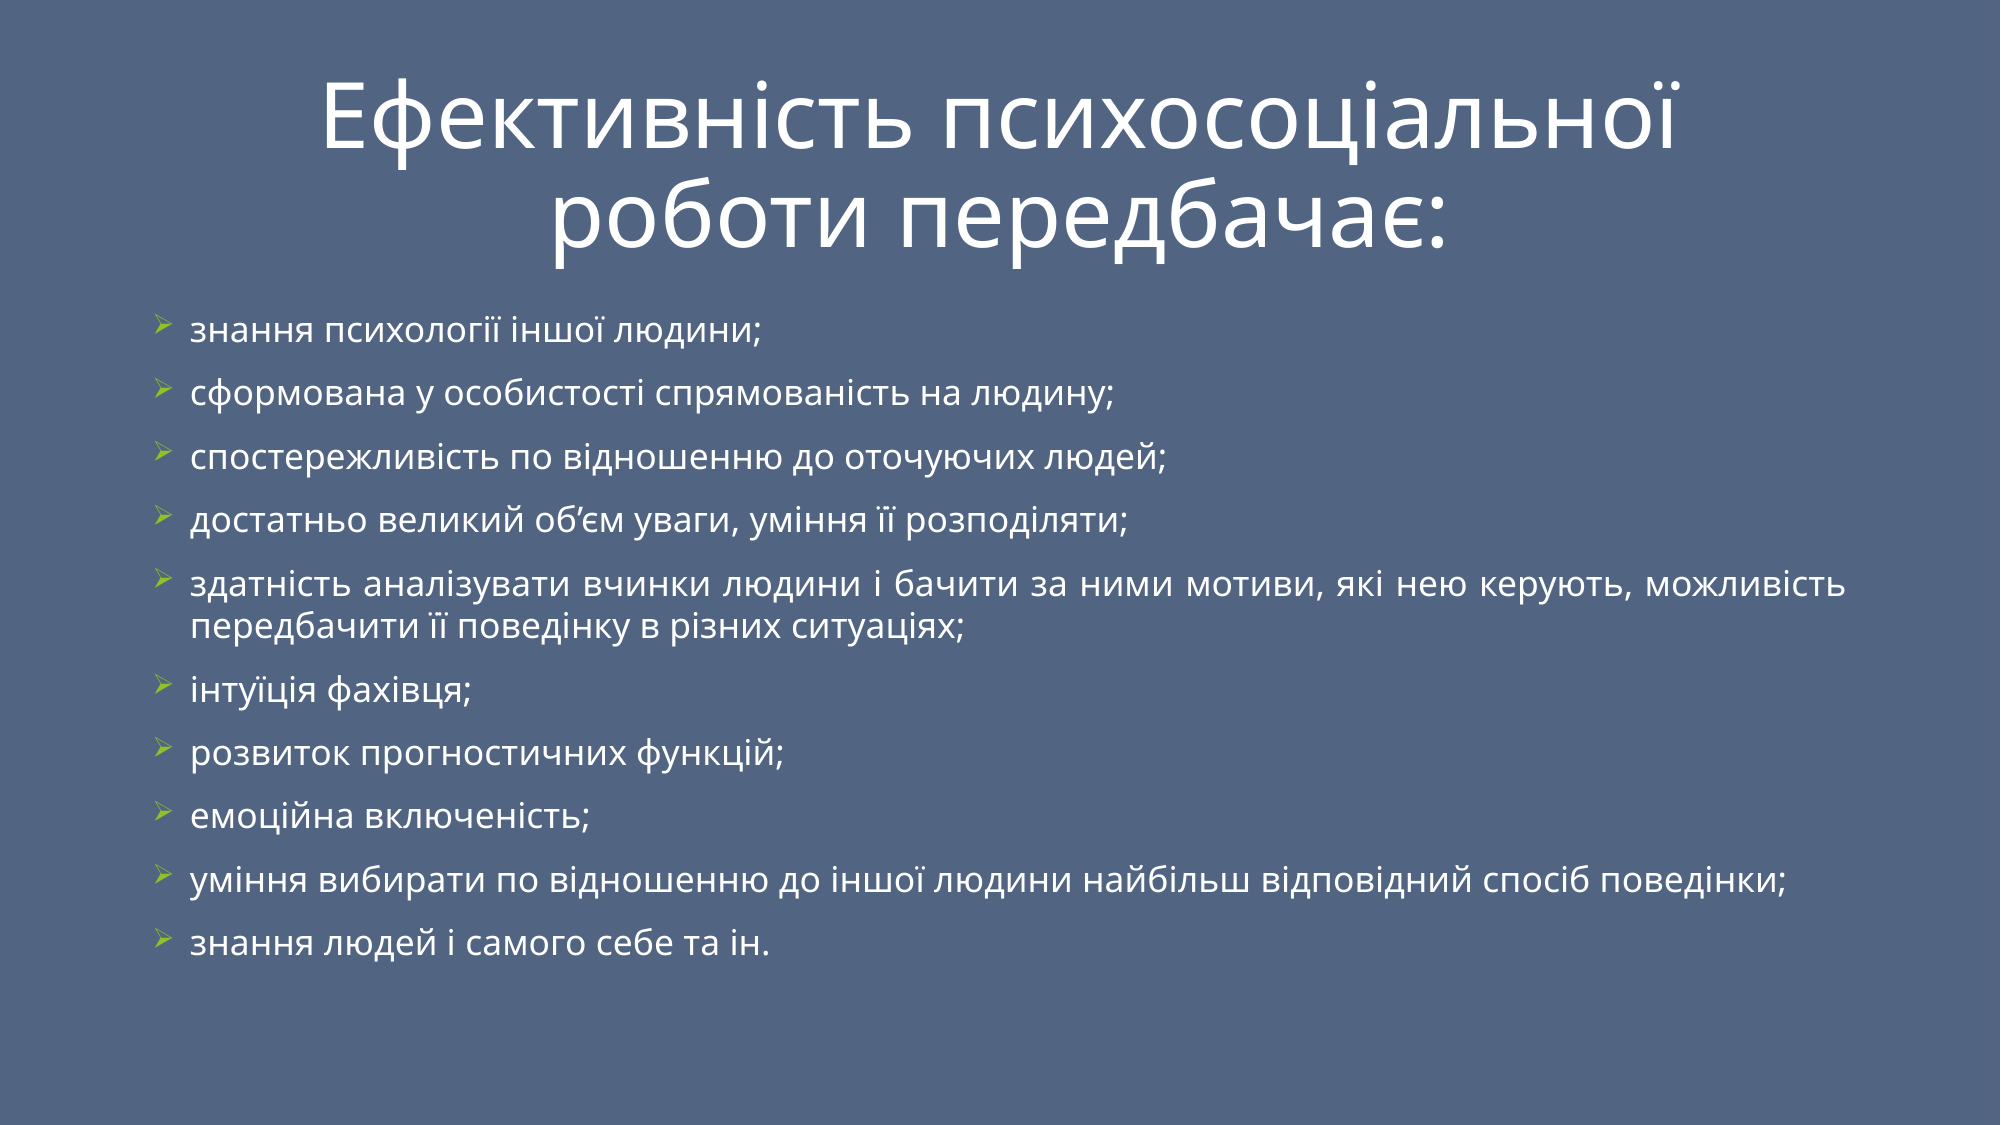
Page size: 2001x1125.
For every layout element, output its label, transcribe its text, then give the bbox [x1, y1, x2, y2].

list знання психології іншої людини; сформована у особистості спрямованість на людину; спостережливість по відношенню до оточуючих людей; достатньо великий об’єм уваги, уміння її розподіляти; здатність аналізувати вчинки людини і бачити за ними мотиви, які нею керують, можливість передбачити її поведінку в різних ситуаціях; інтуїція фахівця; розвиток прогностичних функцій; емоційна включеність; уміння вибирати по відношенню до іншої людини найбільш відповідний спосіб поведінки; знання людей і самого себе та ін. [137, 299, 1863, 1014]
title Ефективність психосоціальної роботи передбачає: [137, 59, 1863, 278]
